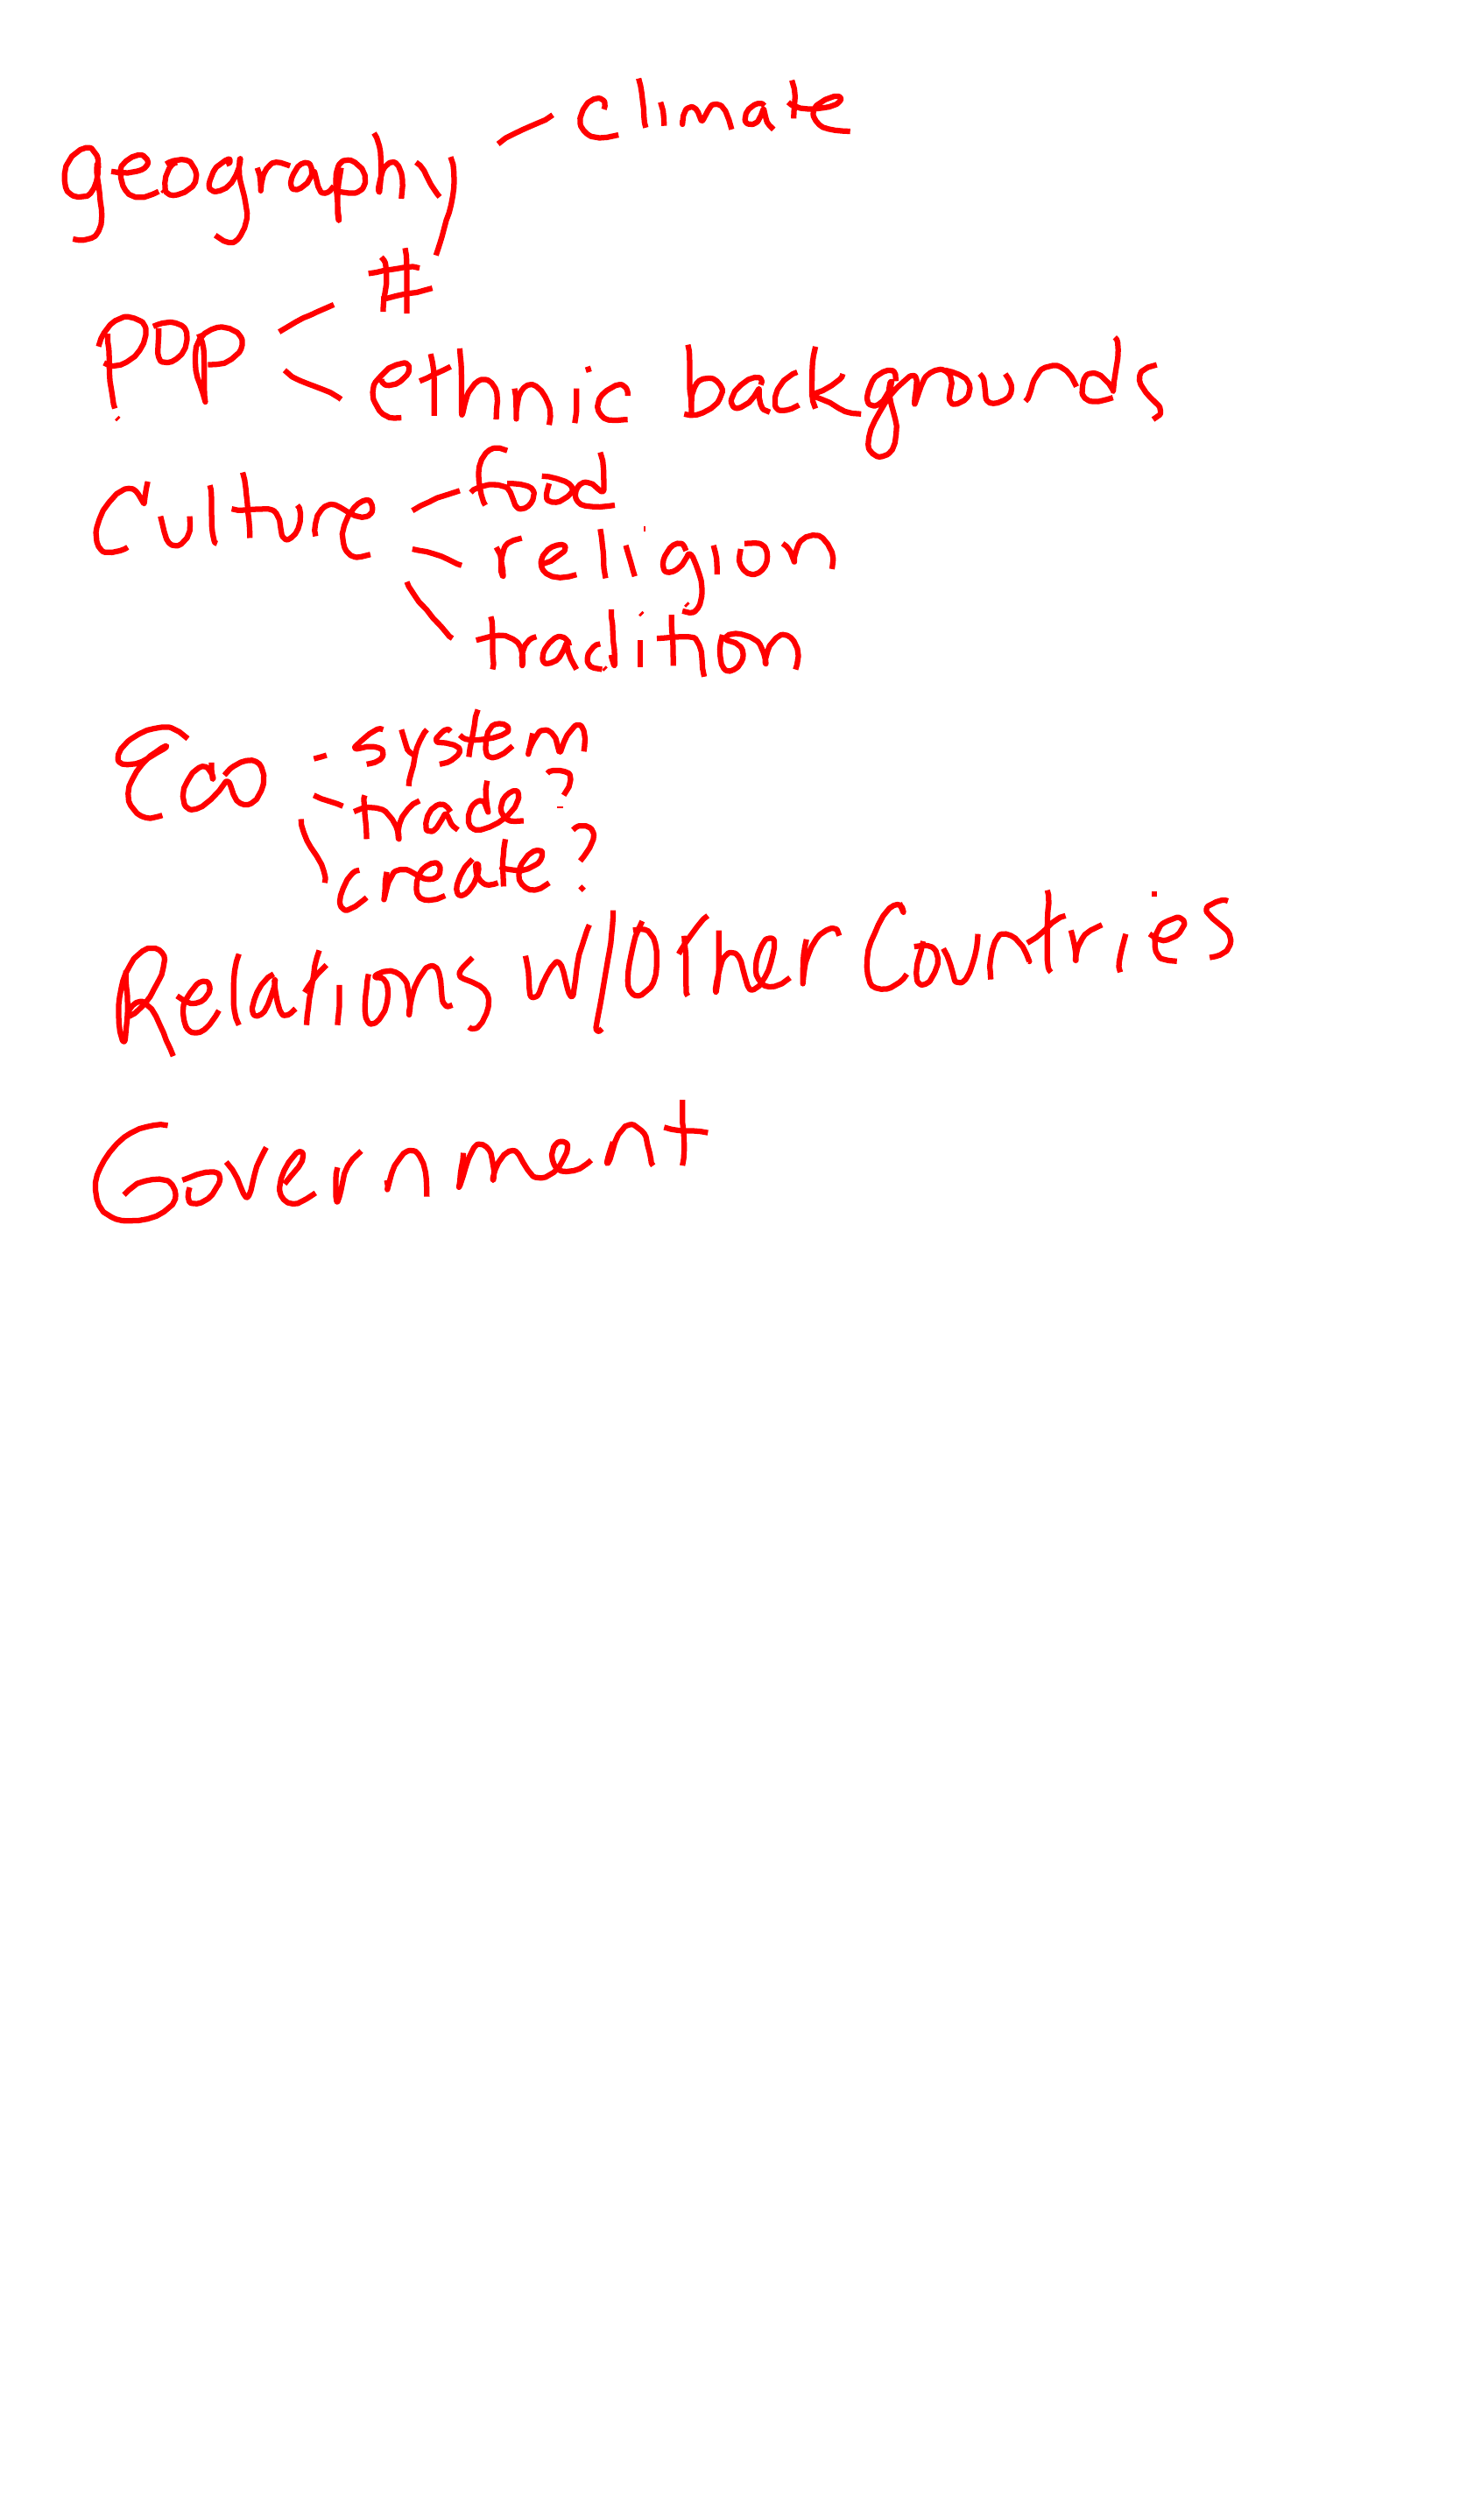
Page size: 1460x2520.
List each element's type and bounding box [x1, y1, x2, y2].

text_box [118, 890, 1231, 1057]
text_box [372, 337, 1161, 458]
text_box [98, 248, 433, 420]
text_box [300, 770, 595, 889]
text_box [64, 78, 850, 256]
text_box [117, 709, 586, 819]
text_box [95, 447, 834, 678]
text_box [95, 1099, 709, 1221]
